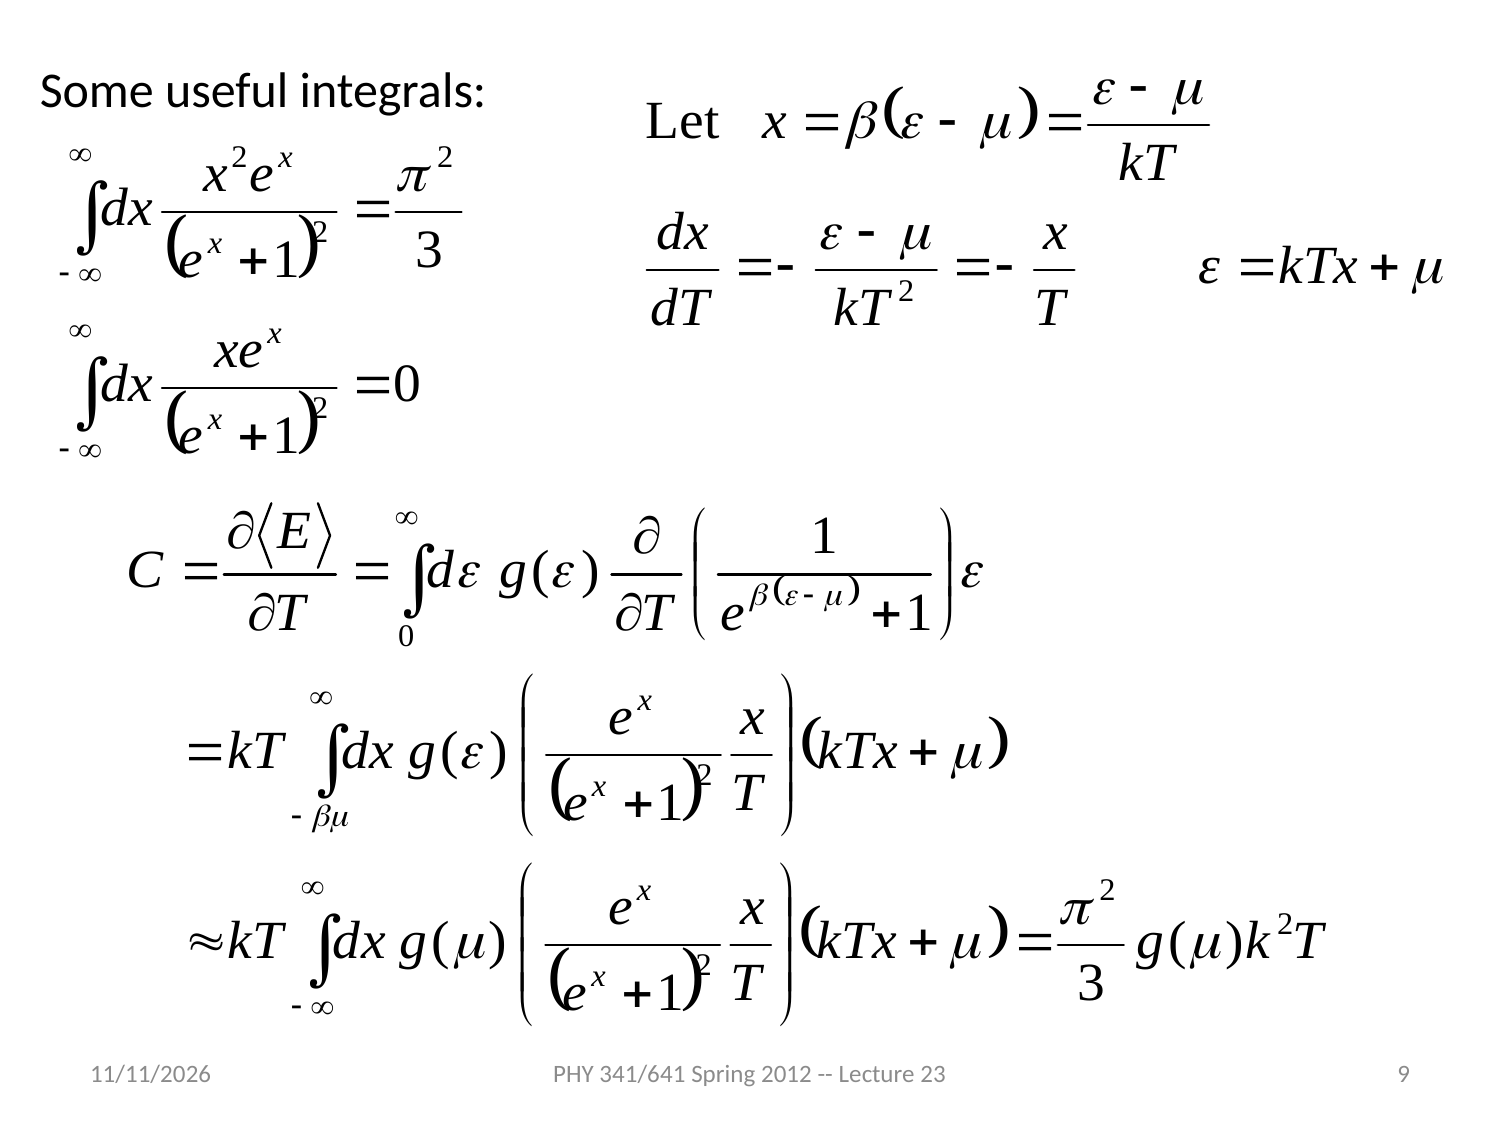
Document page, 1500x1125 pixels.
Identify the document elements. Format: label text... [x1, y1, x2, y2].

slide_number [75, 1042, 425, 1103]
footer PHY 341/641 Spring 2012 -- Lecture 23 [512, 1047, 988, 1103]
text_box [119, 490, 1338, 1038]
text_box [637, 51, 1457, 339]
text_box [49, 126, 472, 478]
text_box Some useful integrals: [24, 49, 638, 125]
slide_number 9 [1074, 1042, 1425, 1103]
